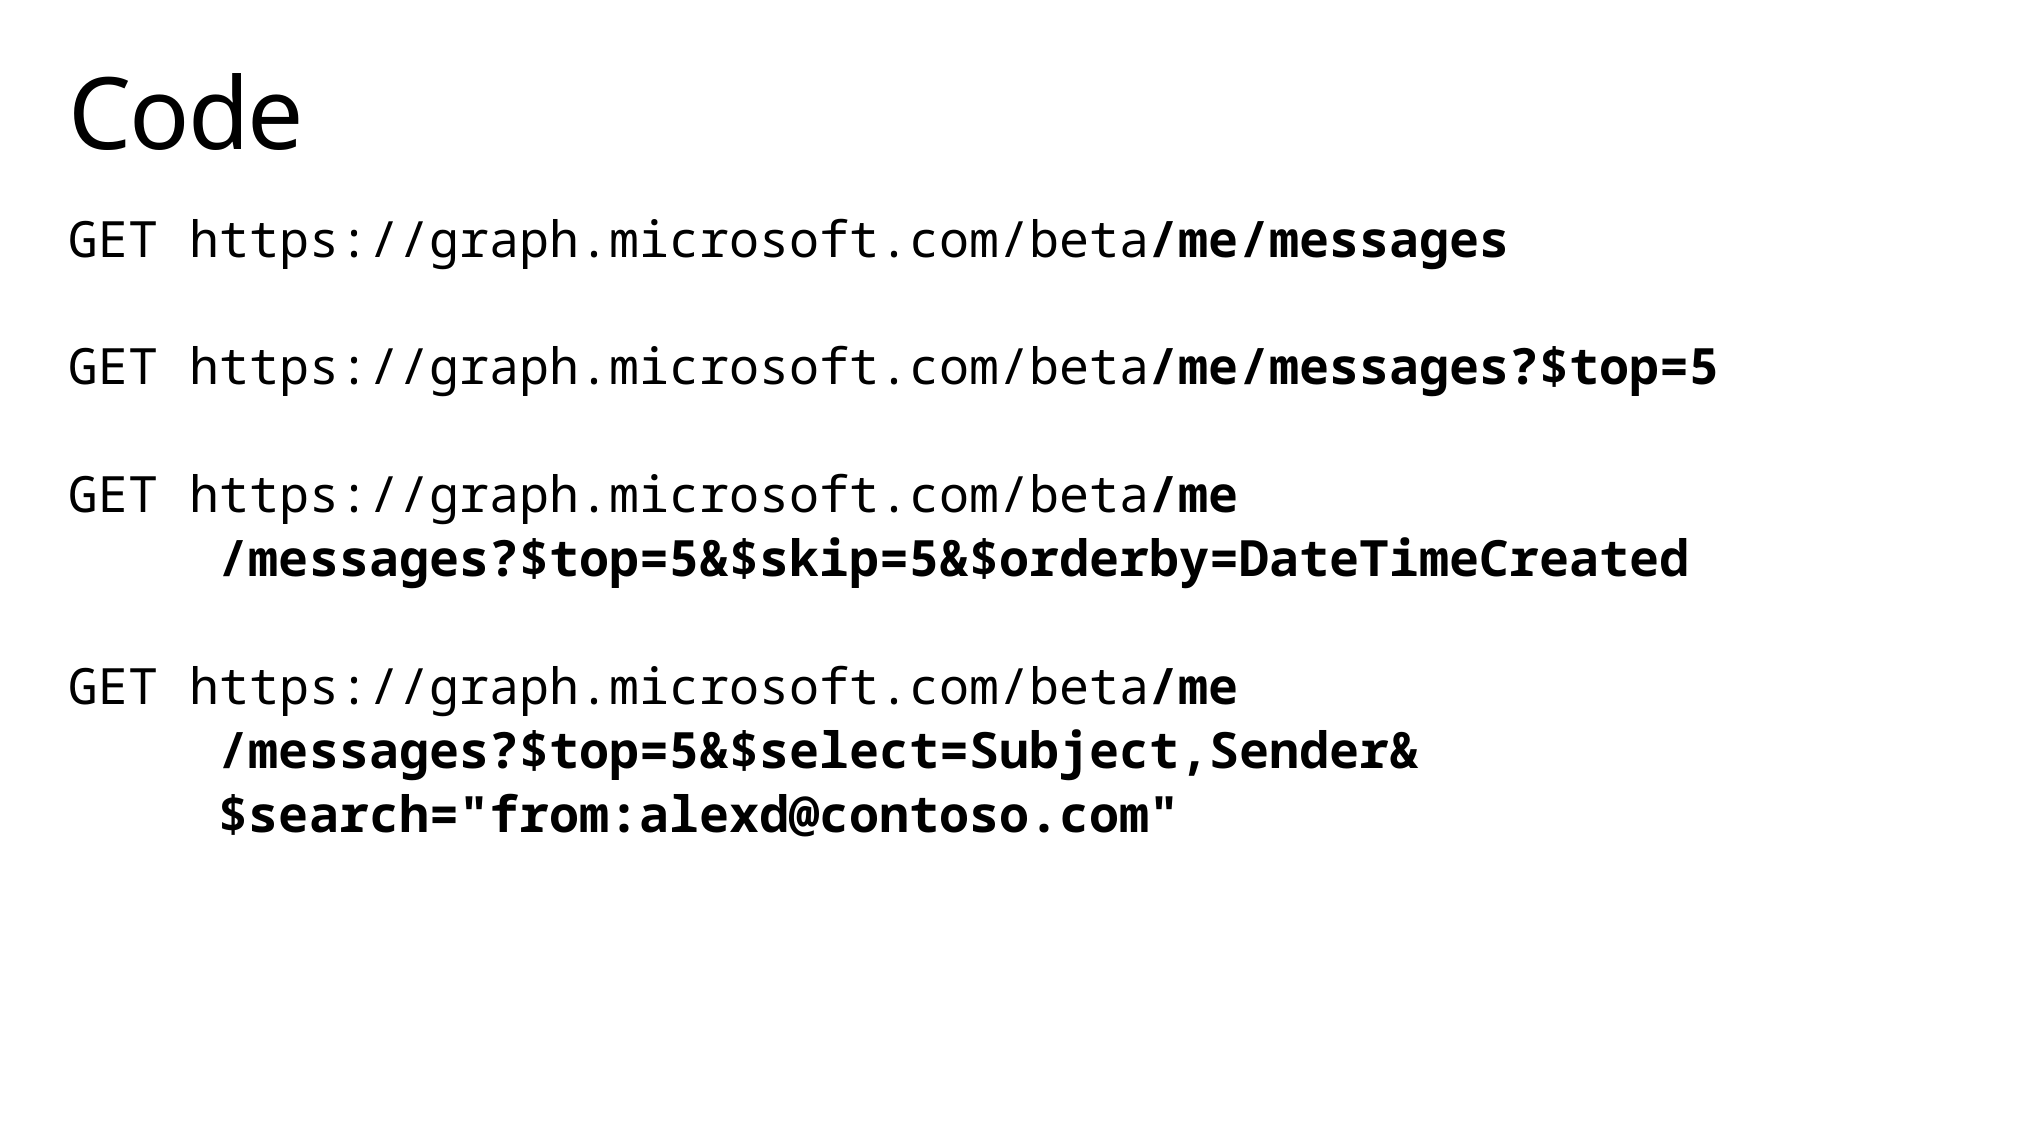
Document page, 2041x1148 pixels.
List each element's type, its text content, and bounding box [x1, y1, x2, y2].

list GET https://graph.microsoft.com/beta/me/messages GET https://graph.microsoft.com/beta/me/messages?$top=5 GET https://graph.microsoft.com/beta/me /messages?$top=5&$skip=5&$orderby=DateTimeCreated GET https://graph.microsoft.com/beta/me /messages?$top=5&$select=Subject,Sender& $search="from:alexd@contoso.com" [45, 199, 1996, 1006]
title Code [45, 48, 1996, 199]
